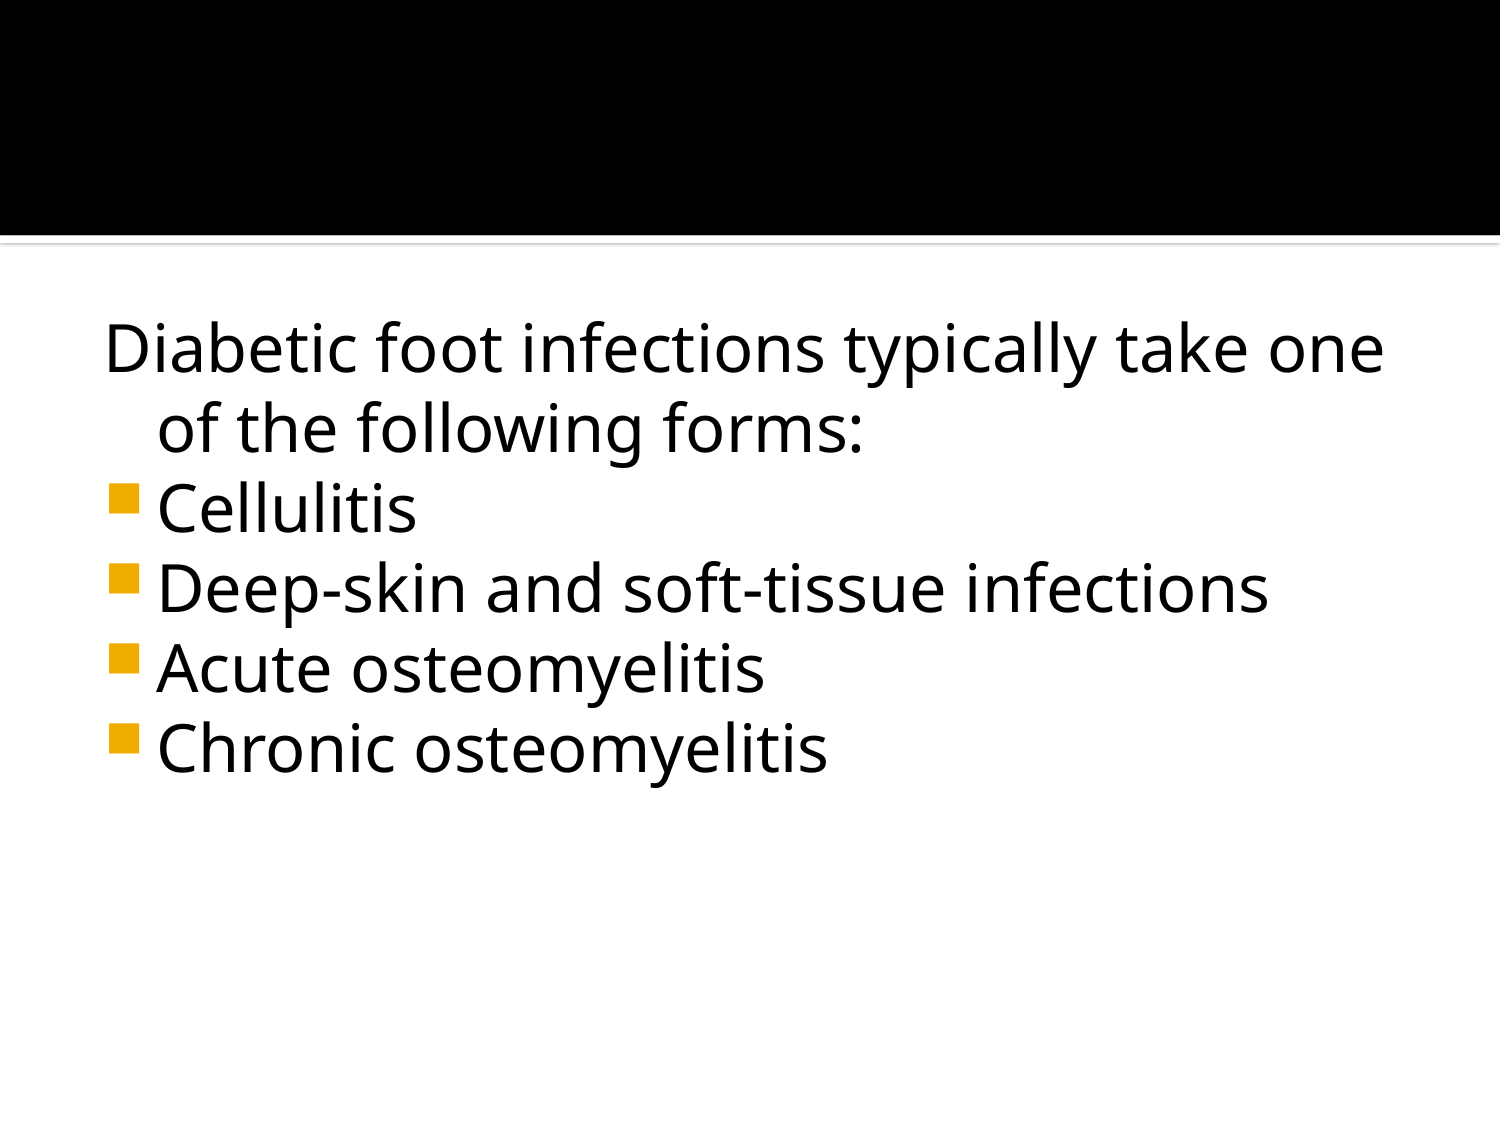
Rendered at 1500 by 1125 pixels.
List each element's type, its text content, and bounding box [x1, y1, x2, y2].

list Diabetic foot infections typically take one of the following forms: Cellulitis Deep-skin and soft-tissue infections Acute osteomyelitis Chronic osteomyelitis [75, 291, 1425, 1050]
